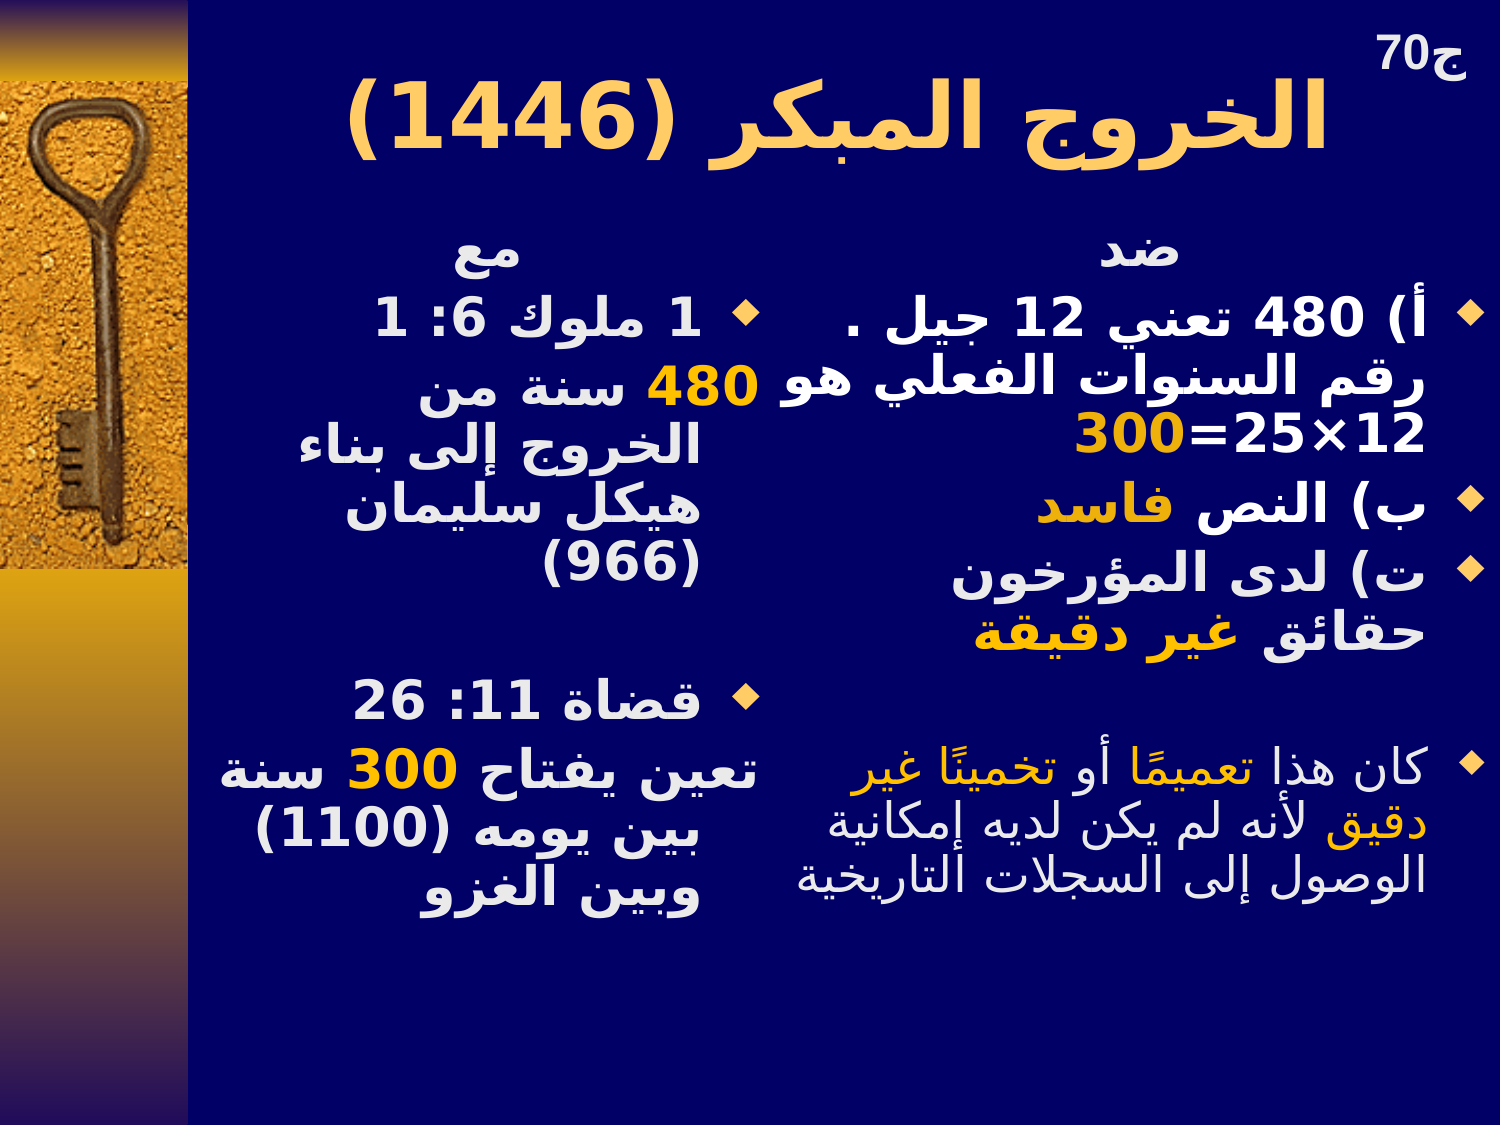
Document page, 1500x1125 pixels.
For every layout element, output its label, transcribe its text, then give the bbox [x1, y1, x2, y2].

text_box 70ج [1360, 12, 1482, 88]
title الخروج المبكر (1446) [200, 12, 1475, 211]
picture [0, 81, 188, 569]
list ضد أ) 480 تعني 12 جيل . رقم السنوات الفعلي هو 12×25=300 ب) النص فاسد ت) لدى المؤرخون حقائق غير دقيقة كان هذا تعميمًا أو تخمينًا غير دقيق لأنه لم يكن لديه إمكانية الوصول إلى السجلات التاريخية [762, 212, 1500, 950]
list مع 1 ملوك 6: 1 480 سنة من الخروج إلى بناء هيكل سليمان (966) قضاة 11: 26 تعين يفتاح 300 سنة بين يومه (1100) وبين الغزو [200, 212, 775, 1088]
